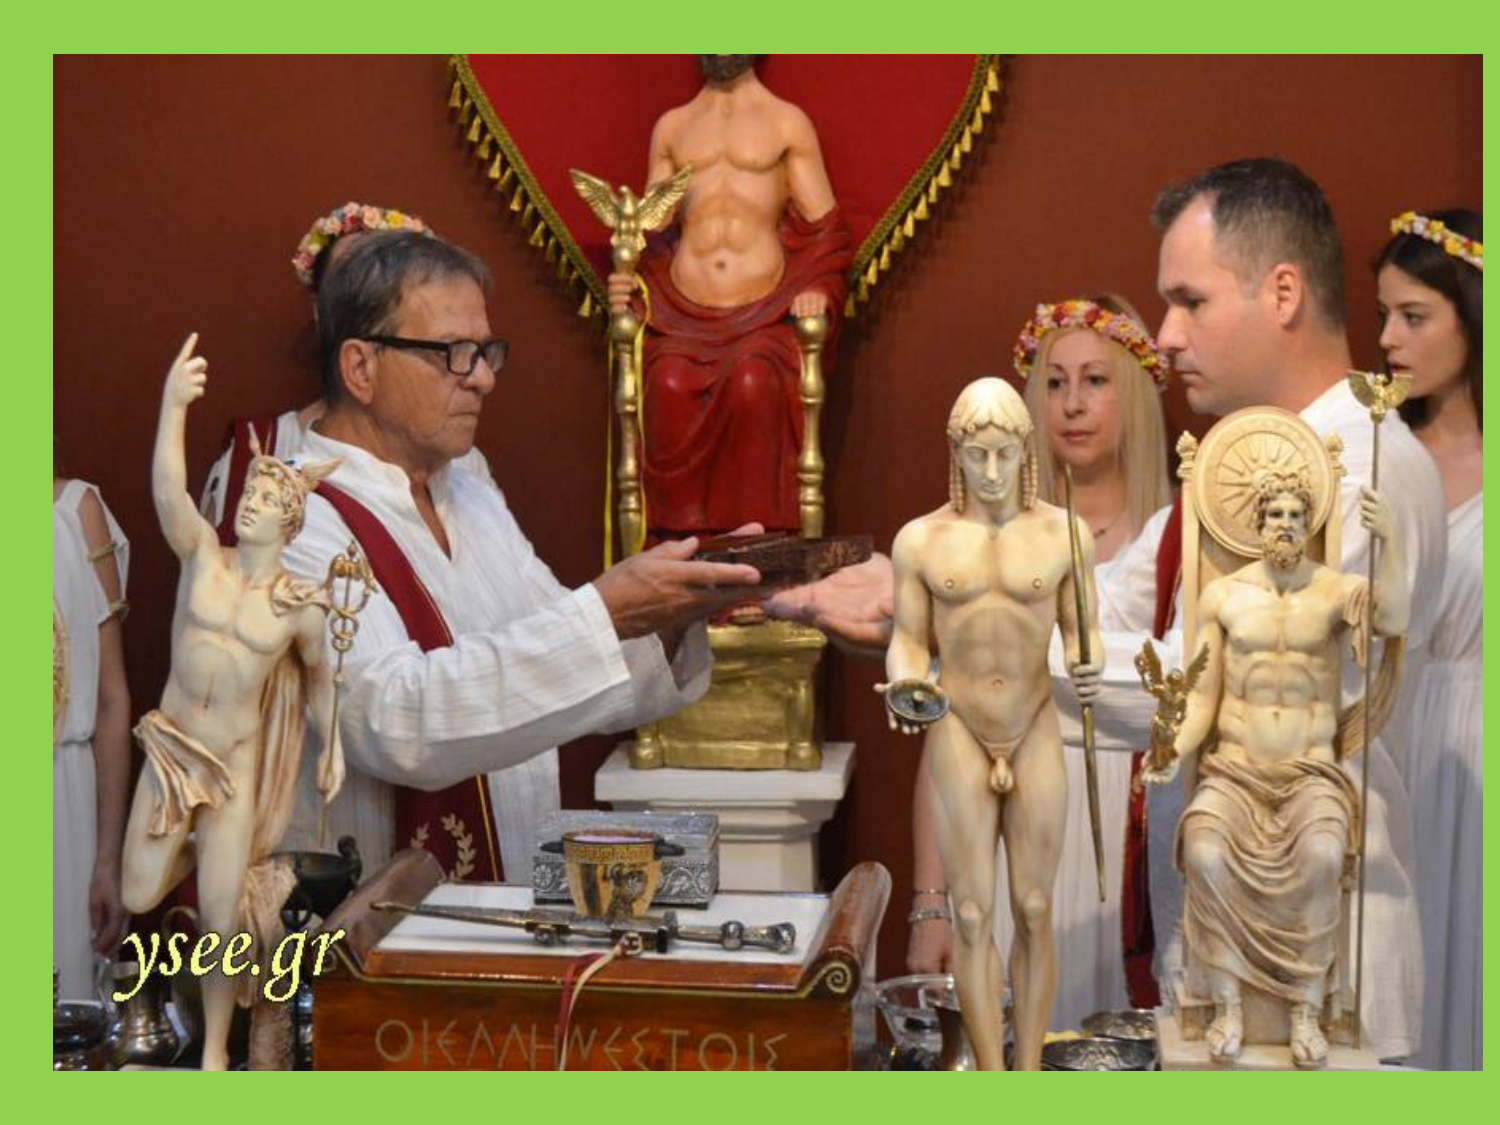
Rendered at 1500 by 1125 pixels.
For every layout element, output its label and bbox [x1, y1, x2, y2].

list [52, 54, 1483, 1071]
